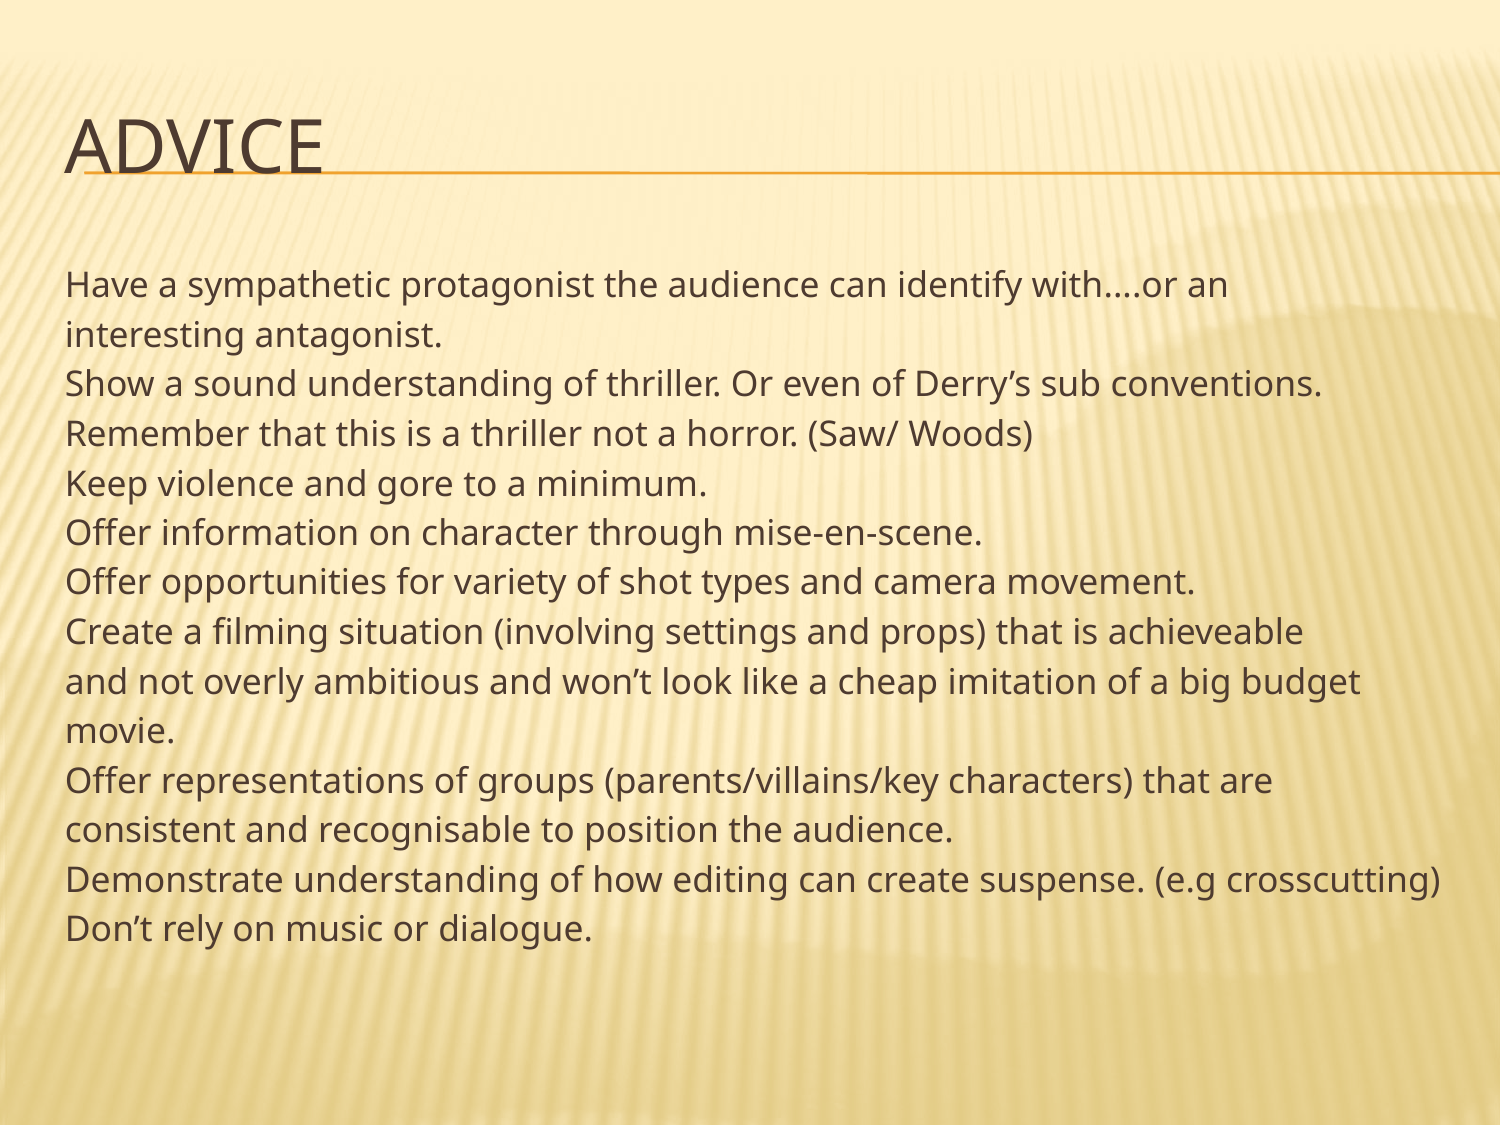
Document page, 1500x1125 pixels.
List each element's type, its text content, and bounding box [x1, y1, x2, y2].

title Advice [50, 75, 1475, 213]
list Have a sympathetic protagonist the audience can identify with....or an interesting antagonist. Show a sound understanding of thriller. Or even of Derry’s sub conventions. Remember that this is a thriller not a horror. (Saw/ Woods) Keep violence and gore to a minimum. Offer information on character through mise-en-scene. Offer opportunities for variety of shot types and camera movement. Create a filming situation (involving settings and props) that is achieveable and not overly ambitious and won’t look like a cheap imitation of a big budget movie. Offer representations of groups (parents/villains/key characters) that are consistent and recognisable to position the audience. Demonstrate understanding of how editing can create suspense. (e.g crosscutting) Don’t rely on music or dialogue. [50, 254, 1475, 998]
